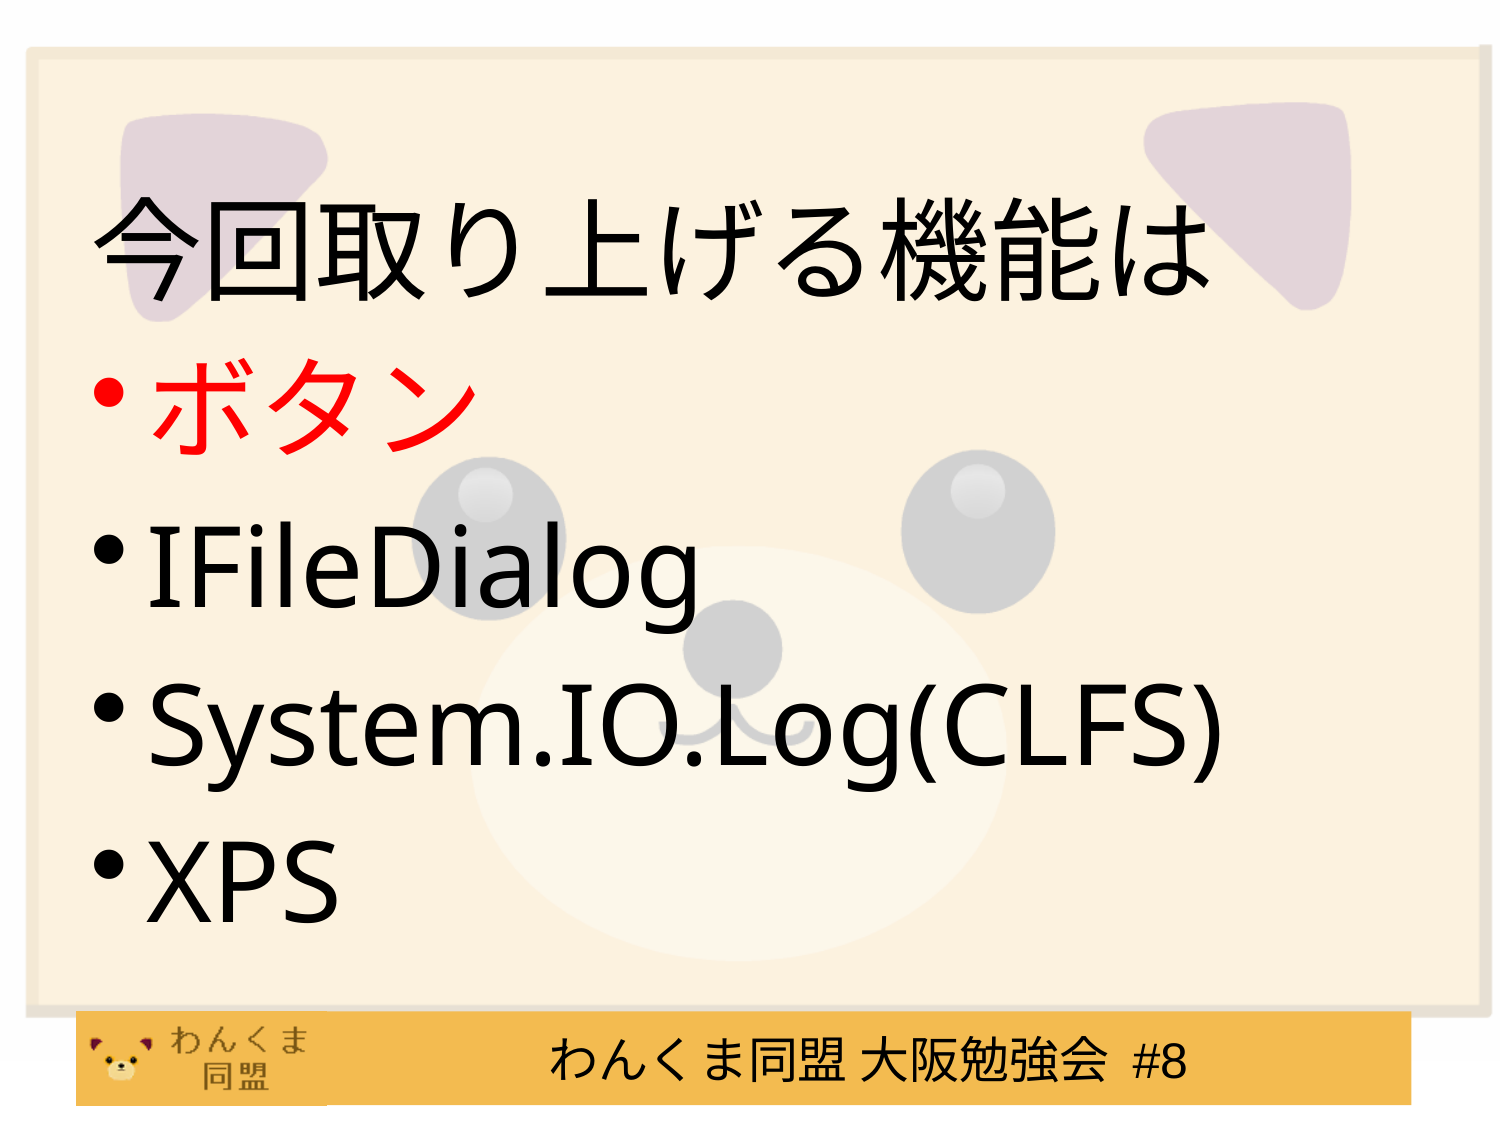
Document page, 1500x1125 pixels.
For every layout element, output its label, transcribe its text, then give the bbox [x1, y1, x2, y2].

picture [0, 0, 1500, 1106]
list 今回取り上げる機能は ボタン IFileDialog System.IO.Log(CLFS) XPS [74, 172, 1426, 1006]
